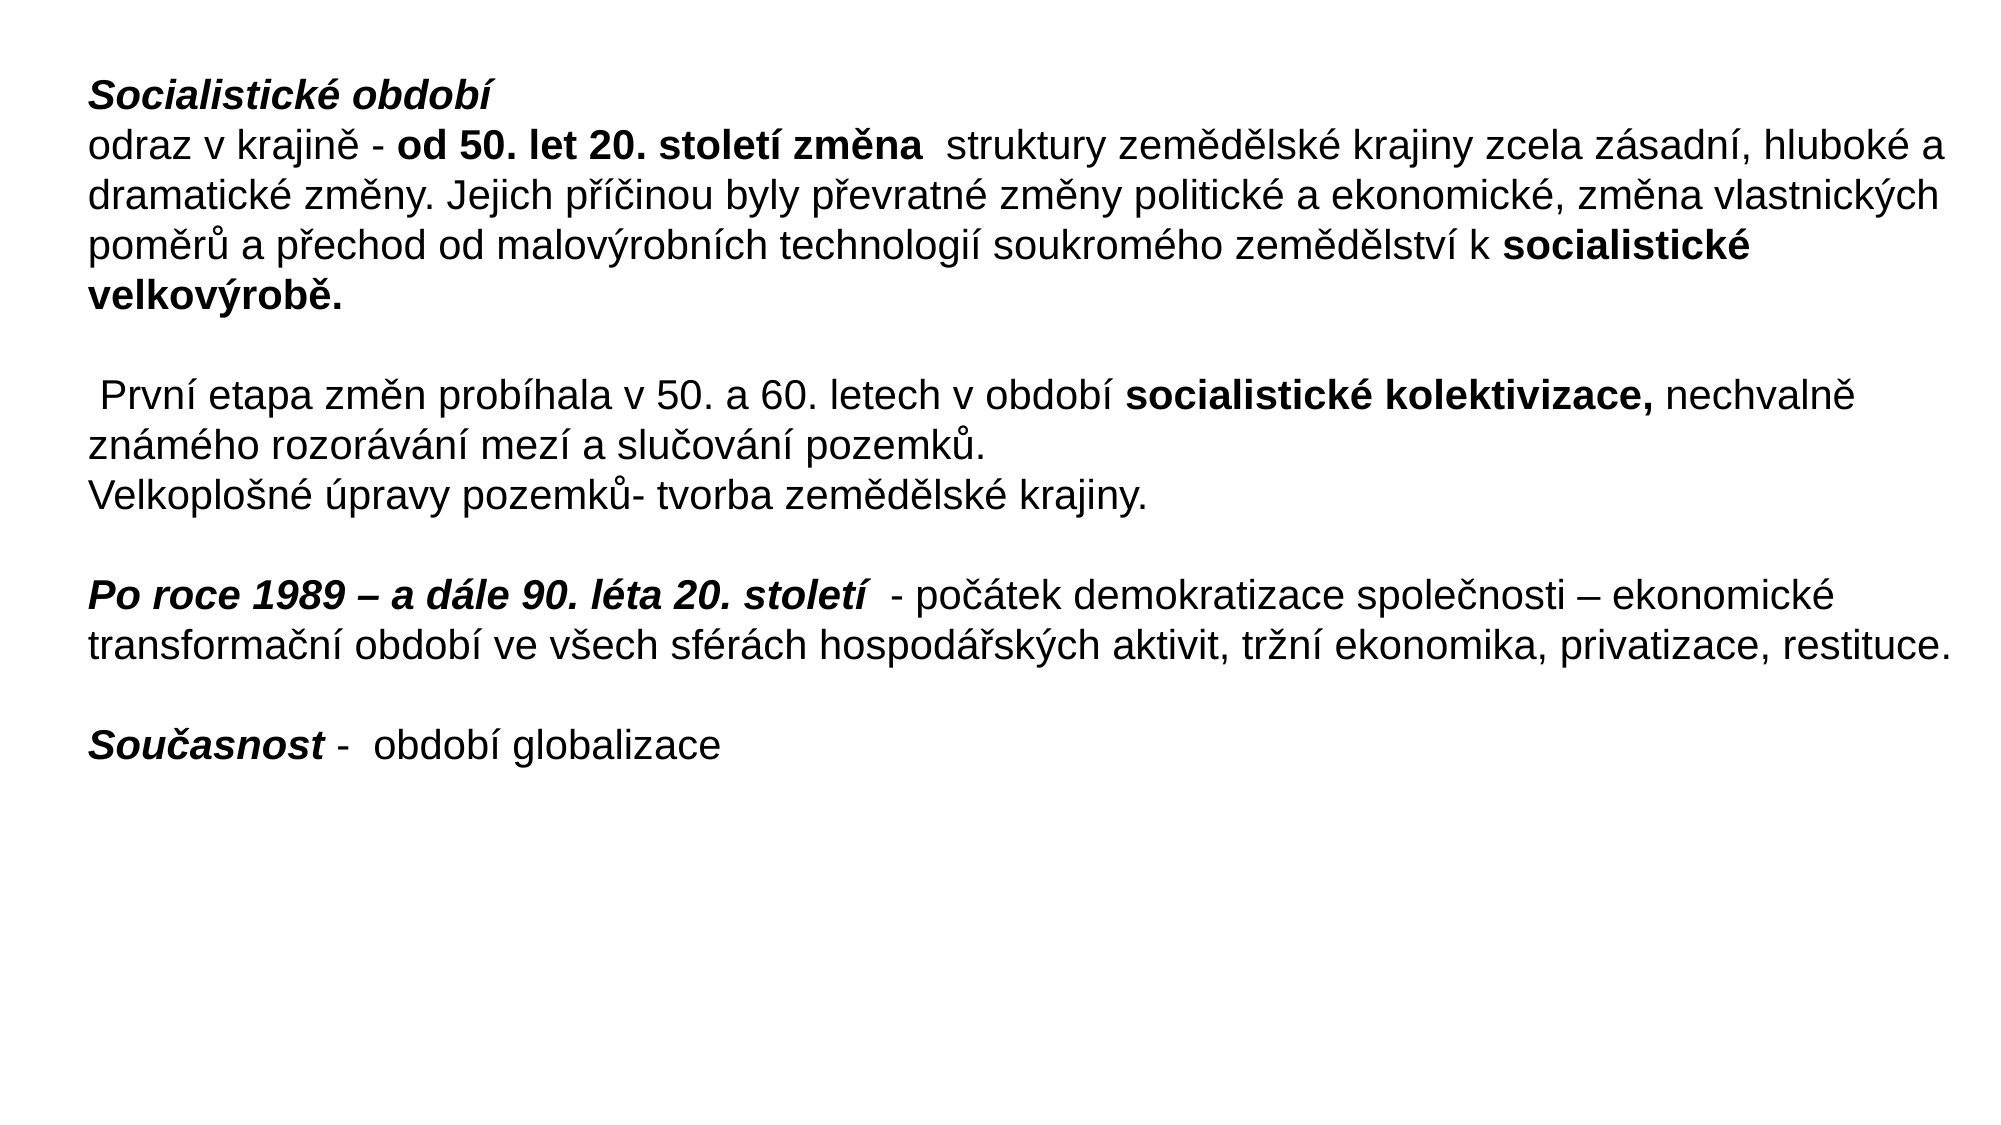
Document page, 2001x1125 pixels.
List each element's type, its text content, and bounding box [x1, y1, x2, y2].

text_box Socialistické období odraz v krajině - od 50. let 20. století změna struktury zemědělské krajiny zcela zásadní, hluboké a dramatické změny. Jejich příčinou byly převratné změny politické a ekonomické, změna vlastnických poměrů a přechod od malovýrobních technologií soukromého zemědělství k socialistické velkovýrobě. První etapa změn probíhala v 50. a 60. letech v období socialistické kolektivizace, nechvalně známého rozorávání mezí a slučování pozemků. Velkoplošné úpravy pozemků- tvorba zemědělské krajiny. Po roce 1989 – a dále 90. léta 20. století - počátek demokratizace společnosti – ekonomické transformační období ve všech sférách hospodářských aktivit, tržní ekonomika, privatizace, restituce. Současnost - období globalizace [73, 60, 1980, 871]
